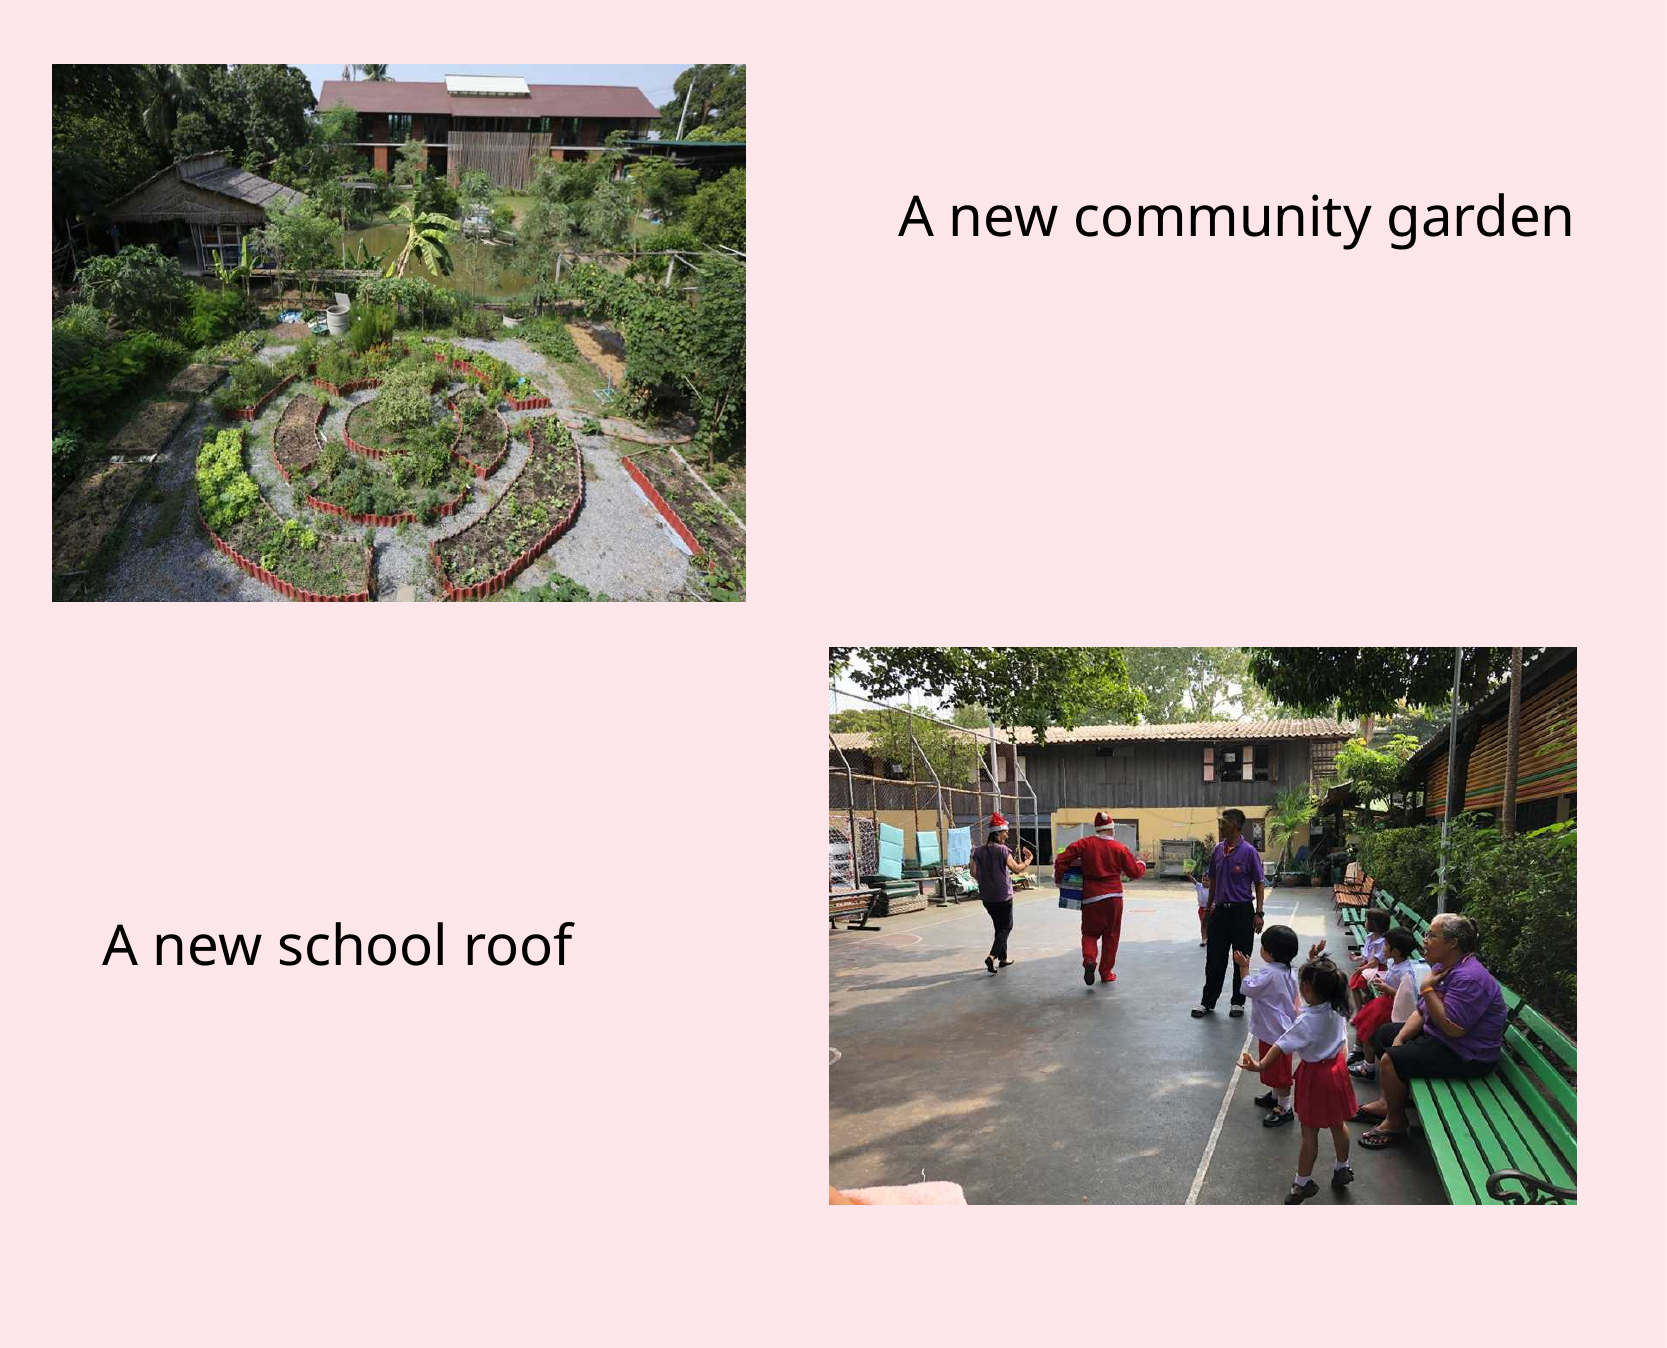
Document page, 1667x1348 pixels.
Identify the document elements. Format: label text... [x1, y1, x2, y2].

text_box A new school roof [87, 902, 730, 985]
picture [829, 647, 1577, 1205]
text_box A new community garden [883, 172, 1667, 256]
picture [51, 64, 746, 602]
